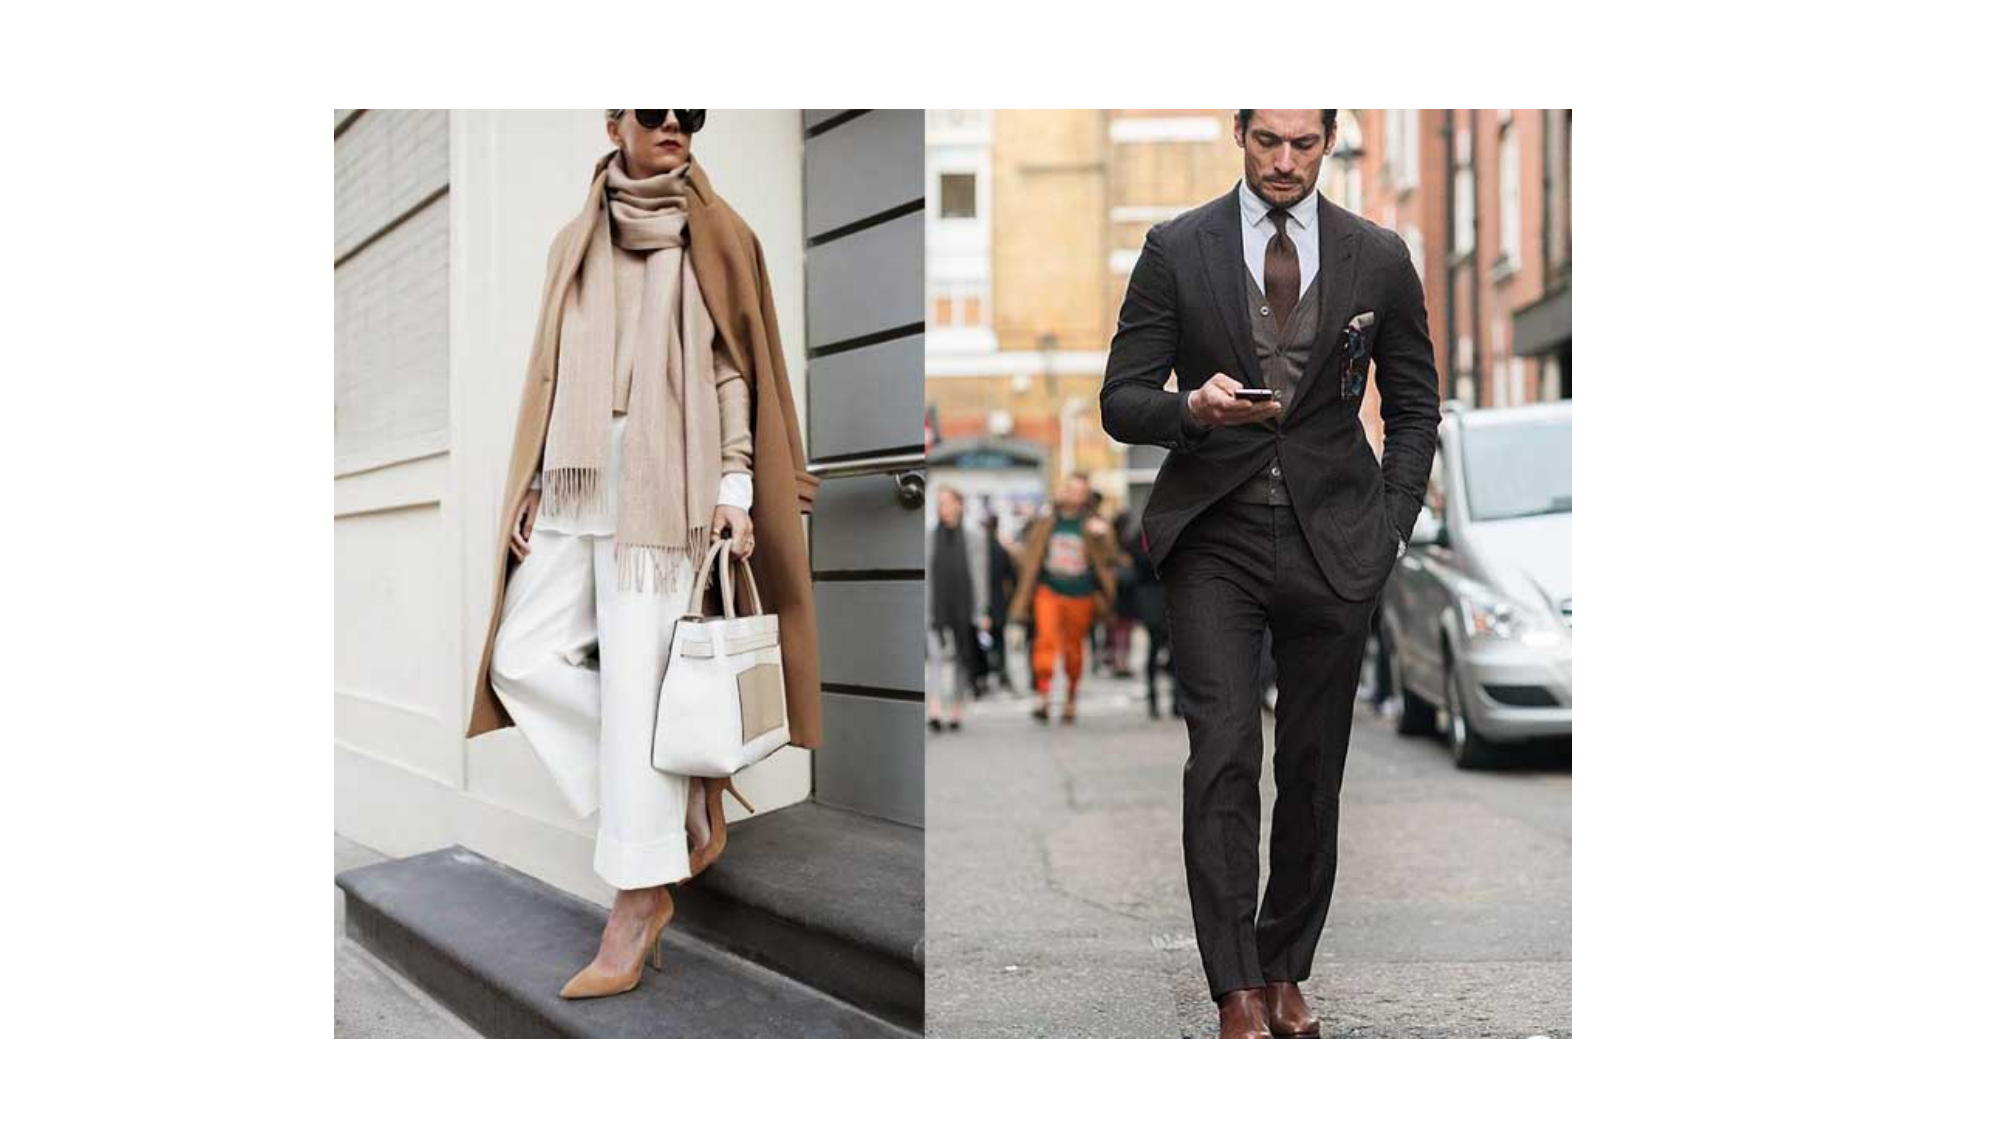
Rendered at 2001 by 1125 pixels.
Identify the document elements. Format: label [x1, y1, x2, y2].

picture [333, 109, 1572, 1039]
